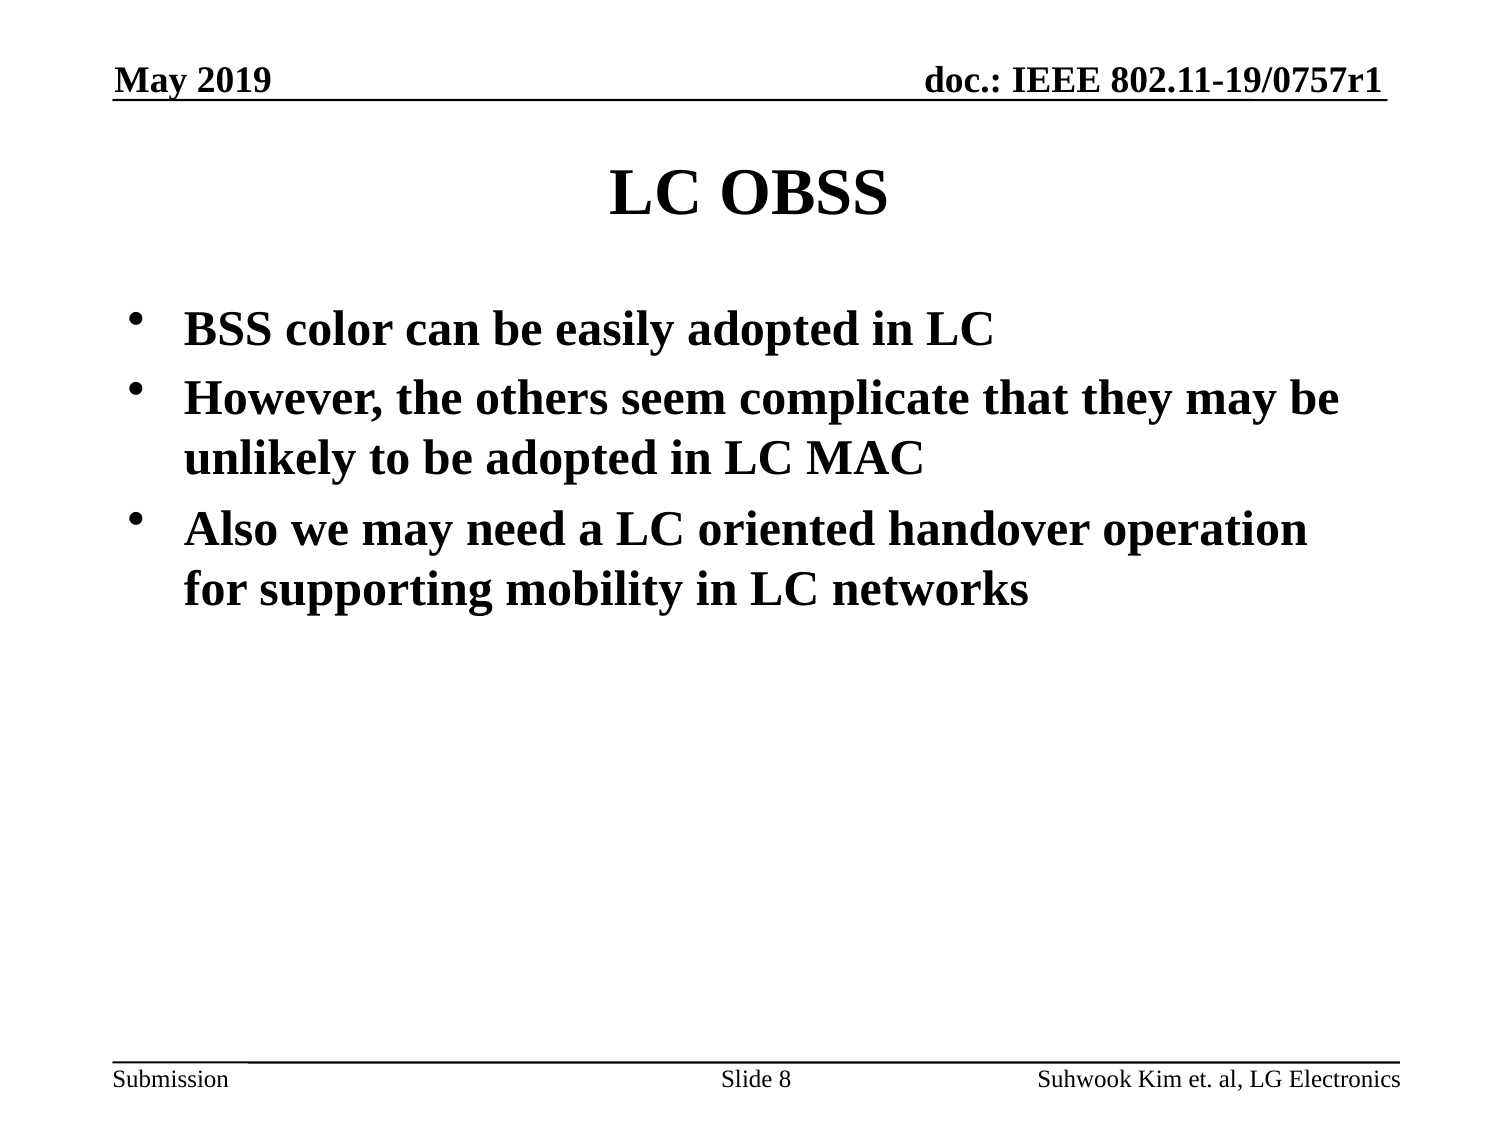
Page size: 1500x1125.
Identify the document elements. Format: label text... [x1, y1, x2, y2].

footer Suhwook Kim et. al, LG Electronics [1032, 1061, 1402, 1093]
title LC OBSS [112, 112, 1388, 263]
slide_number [114, 54, 274, 101]
list BSS color can be easily adopted in LC However, the others seem complicate that they may be unlikely to be adopted in LC MAC Also we may need a LC oriented handover operation for supporting mobility in LC networks [112, 287, 1388, 1000]
slide_number Slide 8 [712, 1061, 800, 1093]
